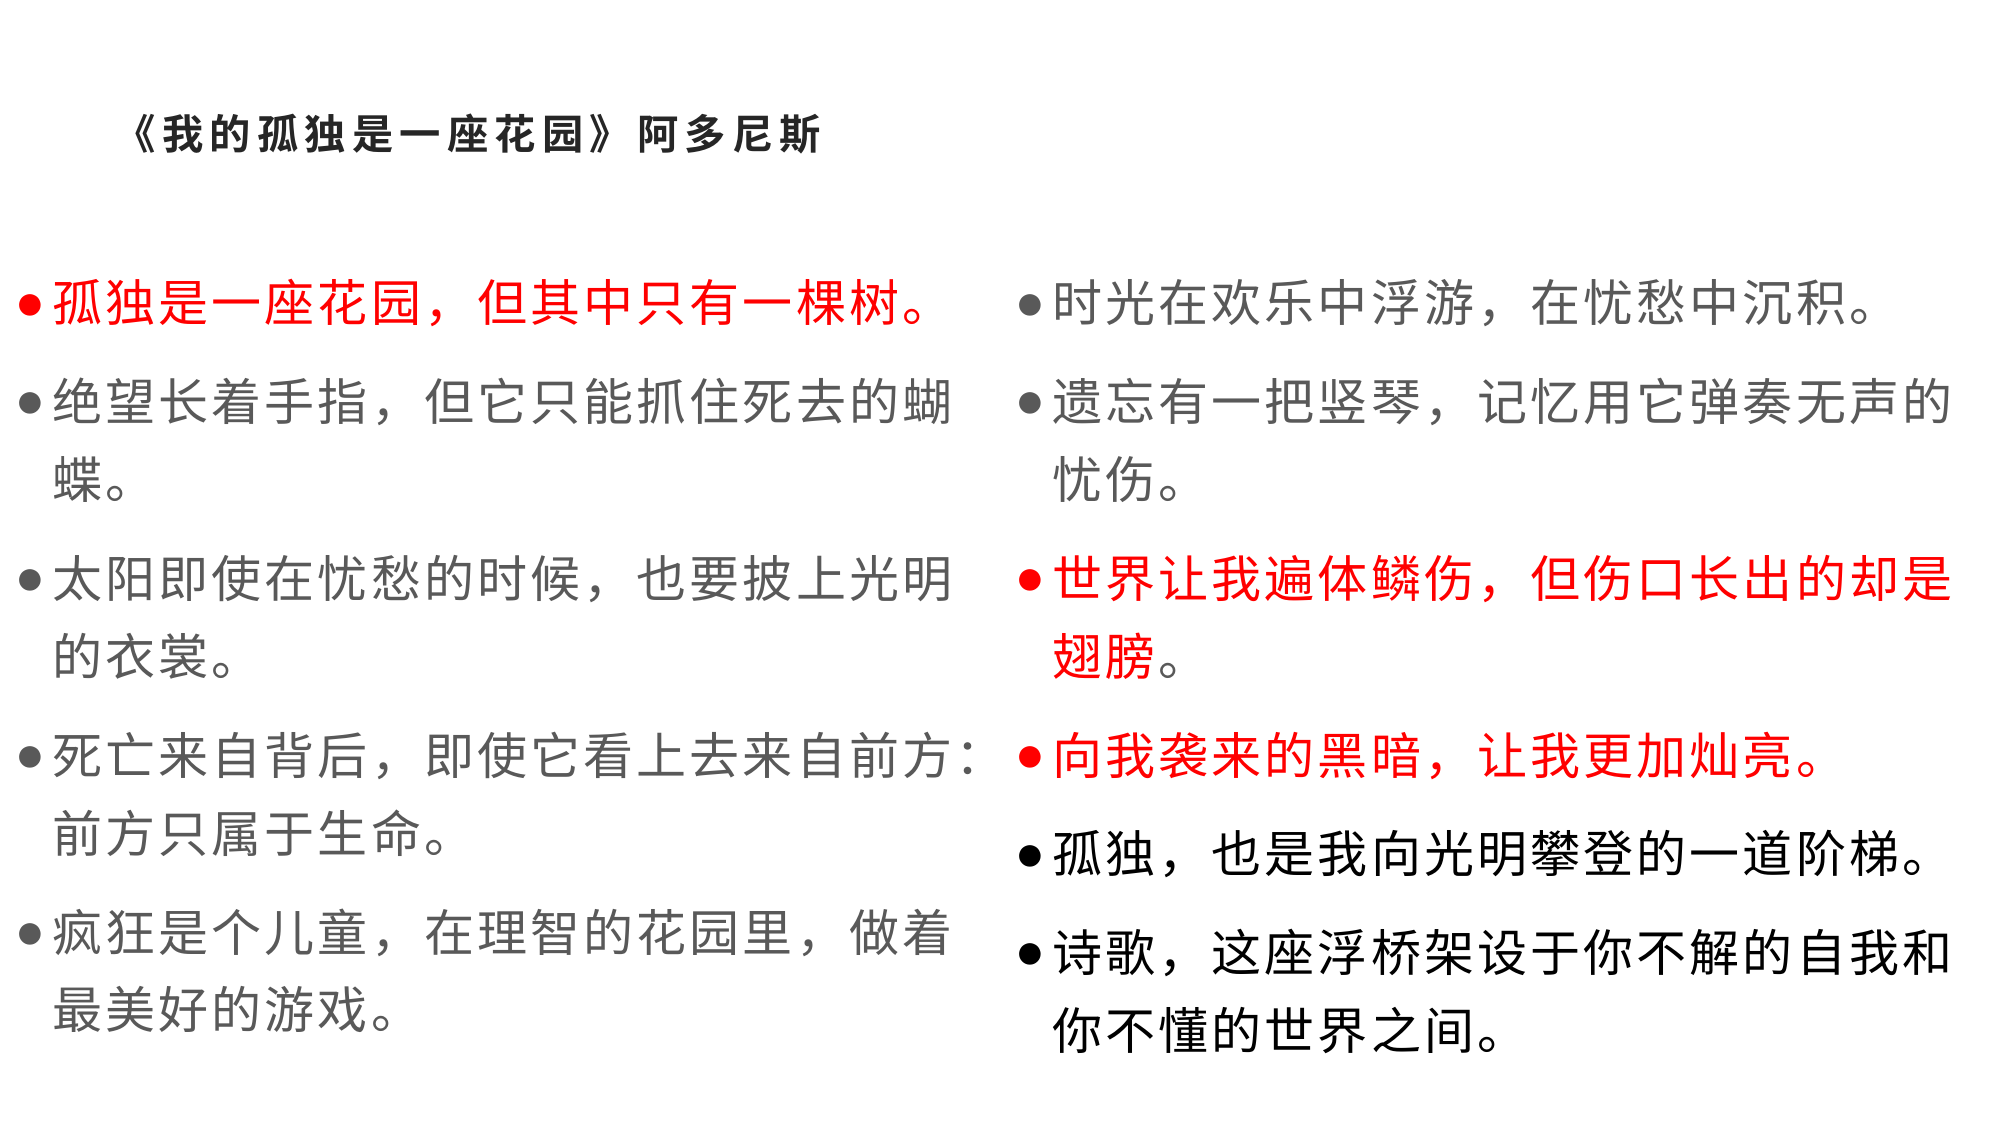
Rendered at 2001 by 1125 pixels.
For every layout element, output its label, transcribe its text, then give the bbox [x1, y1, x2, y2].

list 时光在欢乐中浮游，在忧愁中沉积。 遗忘有一把竖琴，记忆用它弹奏无声的忧伤。 世界让我遍体鳞伤，但伤口长出的却是翅膀。 向我袭来的黑暗，让我更加灿亮。 孤独，也是我向光明攀登的一道阶梯。 诗歌，这座浮桥架设于你不解的自我和你不懂的世界之间。 [1000, 246, 1979, 1026]
title 《我的孤独是一座花园》阿多尼斯 [99, 99, 1900, 216]
list 孤独是一座花园，但其中只有一棵树。 绝望长着手指，但它只能抓住死去的蝴蝶。 太阳即使在忧愁的时候，也要披上光明的衣裳。 死亡来自背后，即使它看上去来自前方：前方只属于生命。 疯狂是个儿童，在理智的花园里，做着最美好的游戏。 [0, 246, 1000, 1096]
